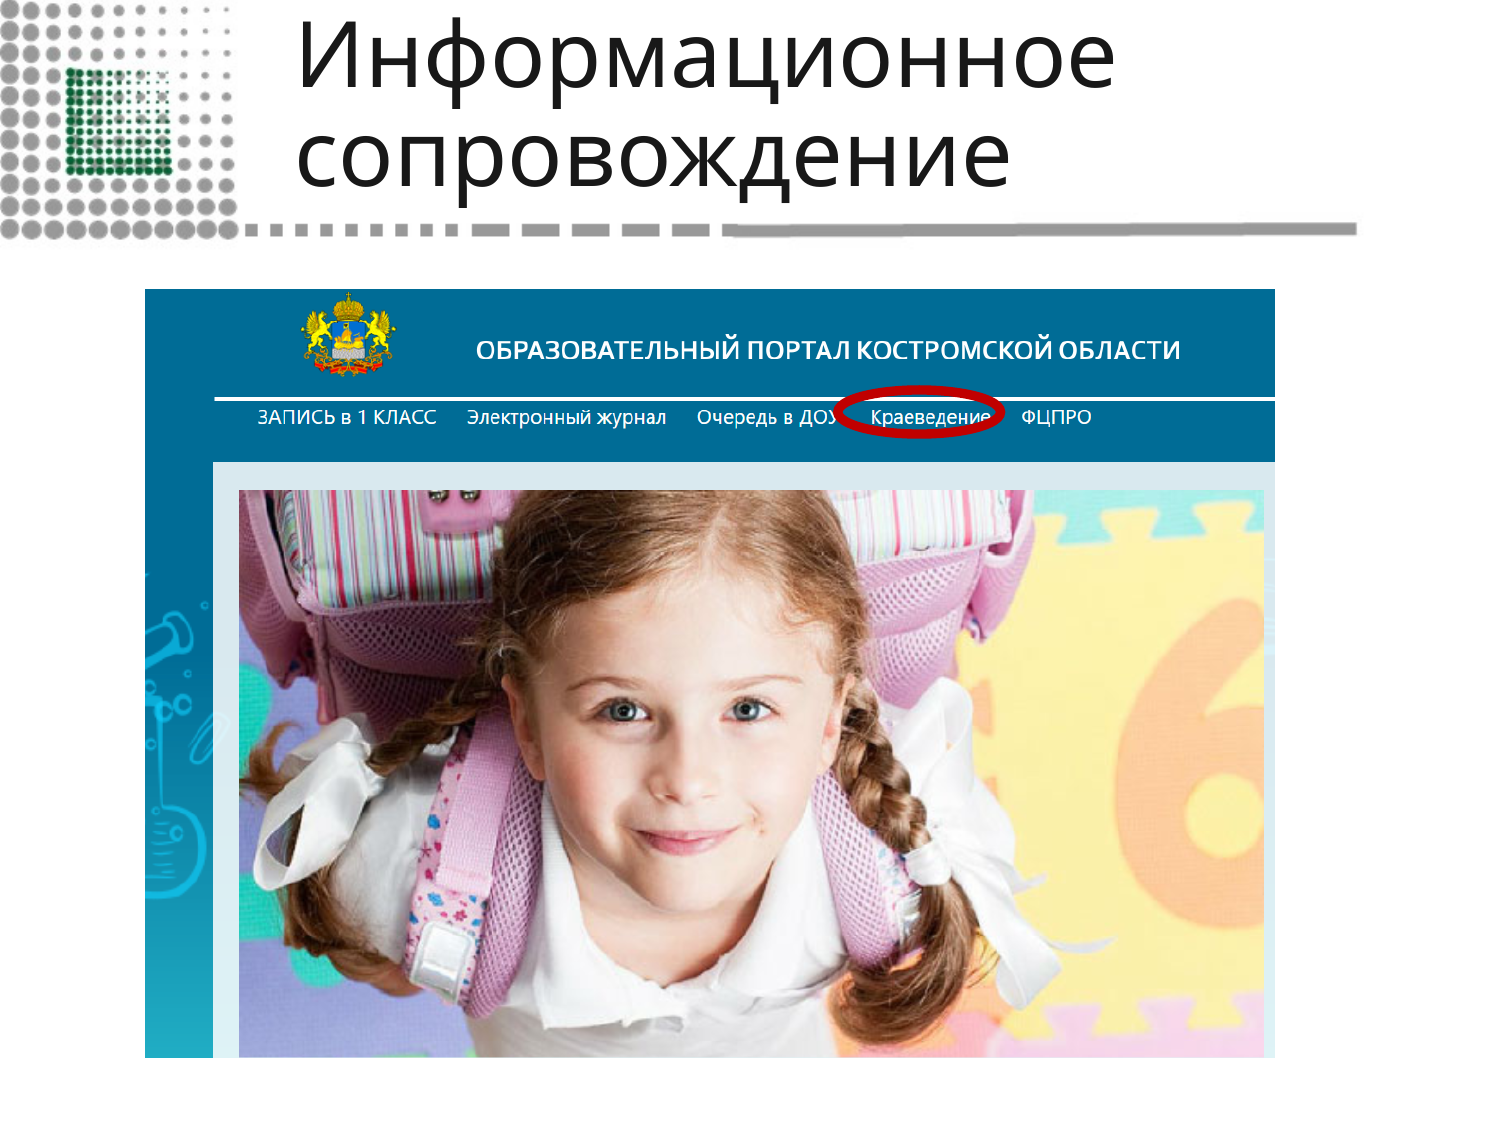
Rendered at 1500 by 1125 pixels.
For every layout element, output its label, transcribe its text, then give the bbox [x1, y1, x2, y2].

title Информационное сопровождение [279, 0, 1456, 217]
picture [0, 0, 1500, 1125]
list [145, 289, 1275, 1058]
